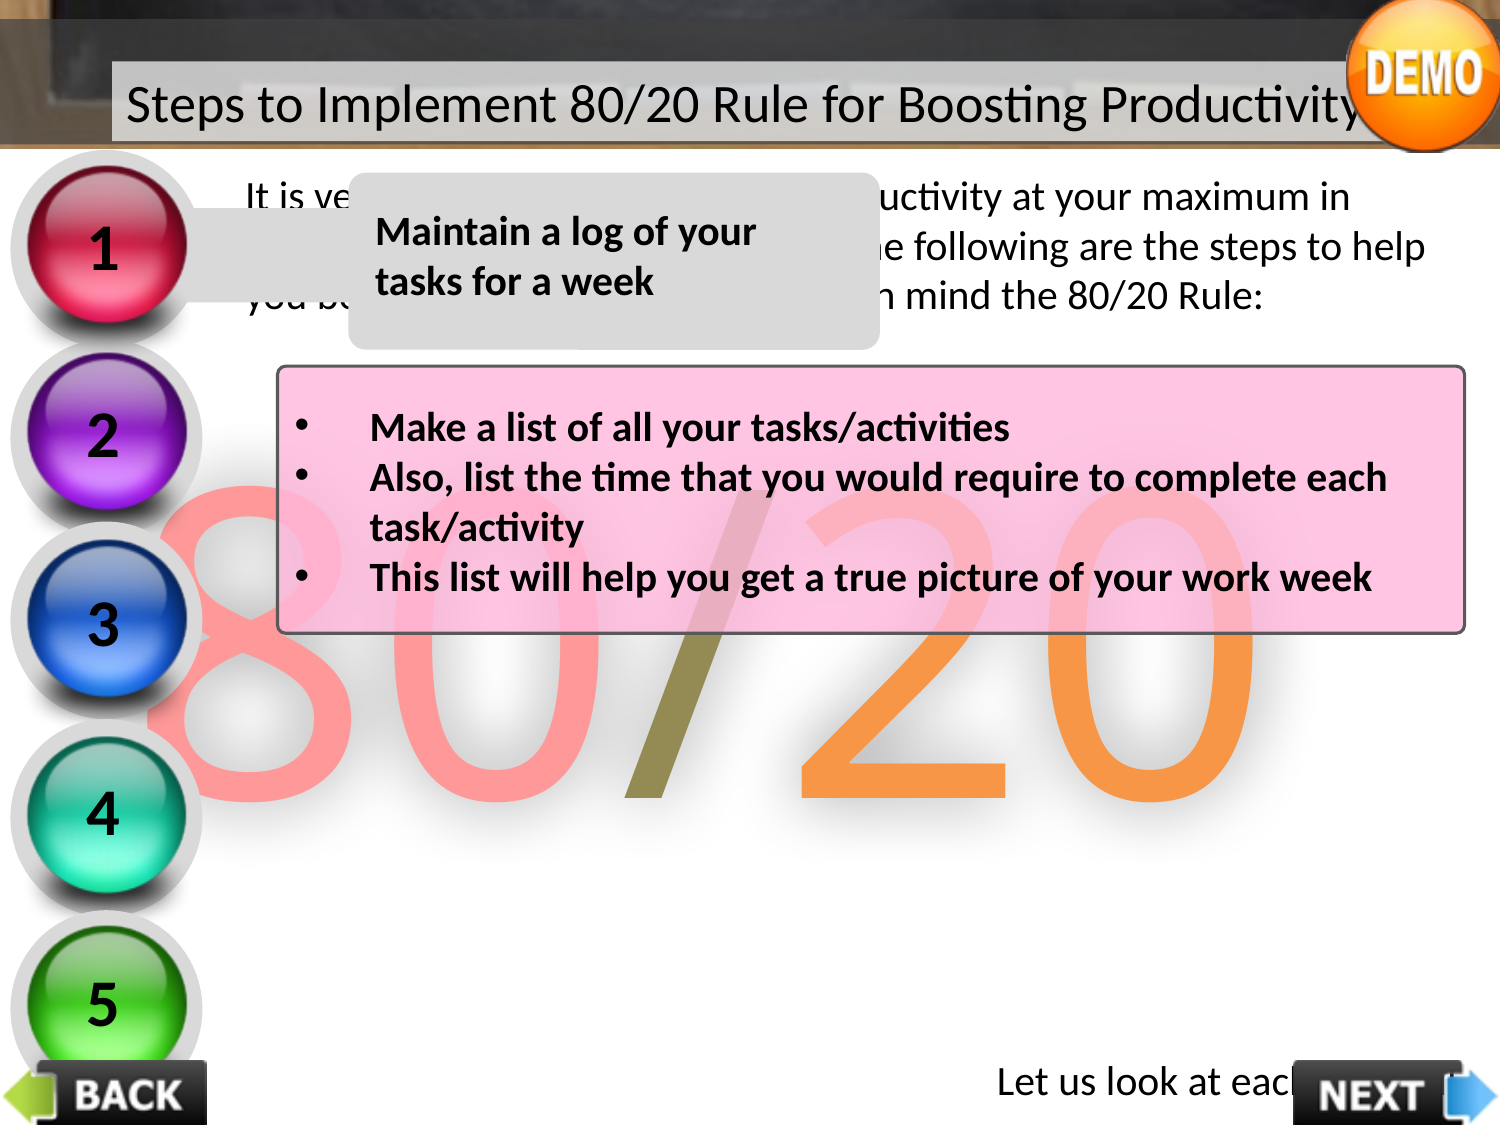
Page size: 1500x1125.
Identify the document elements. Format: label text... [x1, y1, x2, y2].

picture [1346, 0, 1500, 153]
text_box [0, 708, 224, 896]
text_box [0, 897, 225, 1125]
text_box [0, 510, 225, 709]
picture [2, 1060, 207, 1125]
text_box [0, 373, 225, 510]
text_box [0, 136, 225, 365]
text_box 80/20 [228, 359, 1500, 892]
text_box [229, 172, 881, 350]
text_box Let us look at each in detail. [277, 1046, 1483, 1112]
text_box It is very important to keep your productivity at your maximum in whatever profession you might be. The following are the steps to help you boost your productivity keeping in mind the 80/20 Rule: [230, 160, 1471, 326]
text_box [0, 0, 1341, 150]
text_box Make a list of all your tasks/activities Also, list the time that you would require to complete each task/activity This list will help you get a true picture of your work week [275, 363, 1467, 636]
picture [1293, 1060, 1498, 1125]
